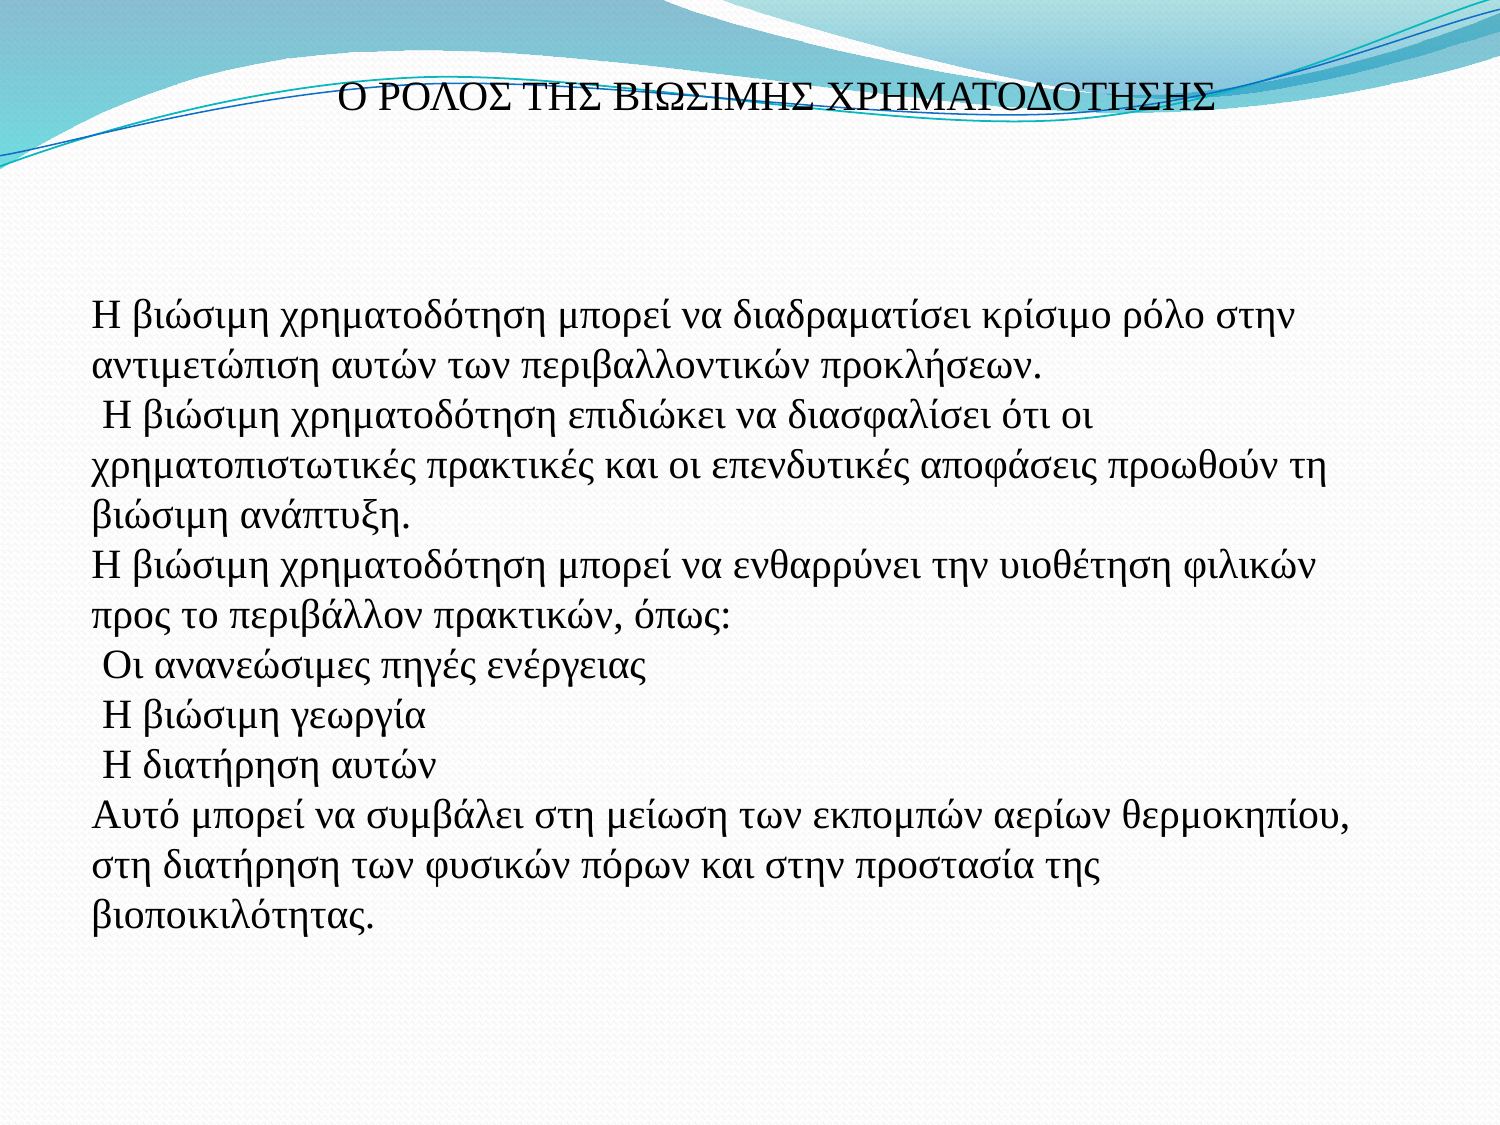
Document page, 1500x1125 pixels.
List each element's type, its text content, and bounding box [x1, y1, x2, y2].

text_box Η βιώσιμη χρηματοδότηση μπορεί να διαδραματίσει κρίσιμο ρόλο στην αντιμετώπιση αυτών των περιβαλλοντικών προκλήσεων. Η βιώσιμη χρηματοδότηση επιδιώκει να διασφαλίσει ότι οι χρηματοπιστωτικές πρακτικές και οι επενδυτικές αποφάσεις προωθούν τη βιώσιμη ανάπτυξη. Η βιώσιμη χρηματοδότηση μπορεί να ενθαρρύνει την υιοθέτηση φιλικών προς το περιβάλλον πρακτικών, όπως: Οι ανανεώσιμες πηγές ενέργειας Η βιώσιμη γεωργία Η διατήρηση αυτών Αυτό μπορεί να συμβάλει στη μείωση των εκπομπών αερίων θερμοκηπίου, στη διατήρηση των φυσικών πόρων και στην προστασία της βιοποικιλότητας. [76, 278, 1394, 944]
text_box Ο ΡΟΛΟΣ ΤΗΣ ΒΙΩΣΙΜΗΣ ΧΡΗΜΑΤΟΔΟΤΗΣΗΣ [312, 61, 1397, 127]
